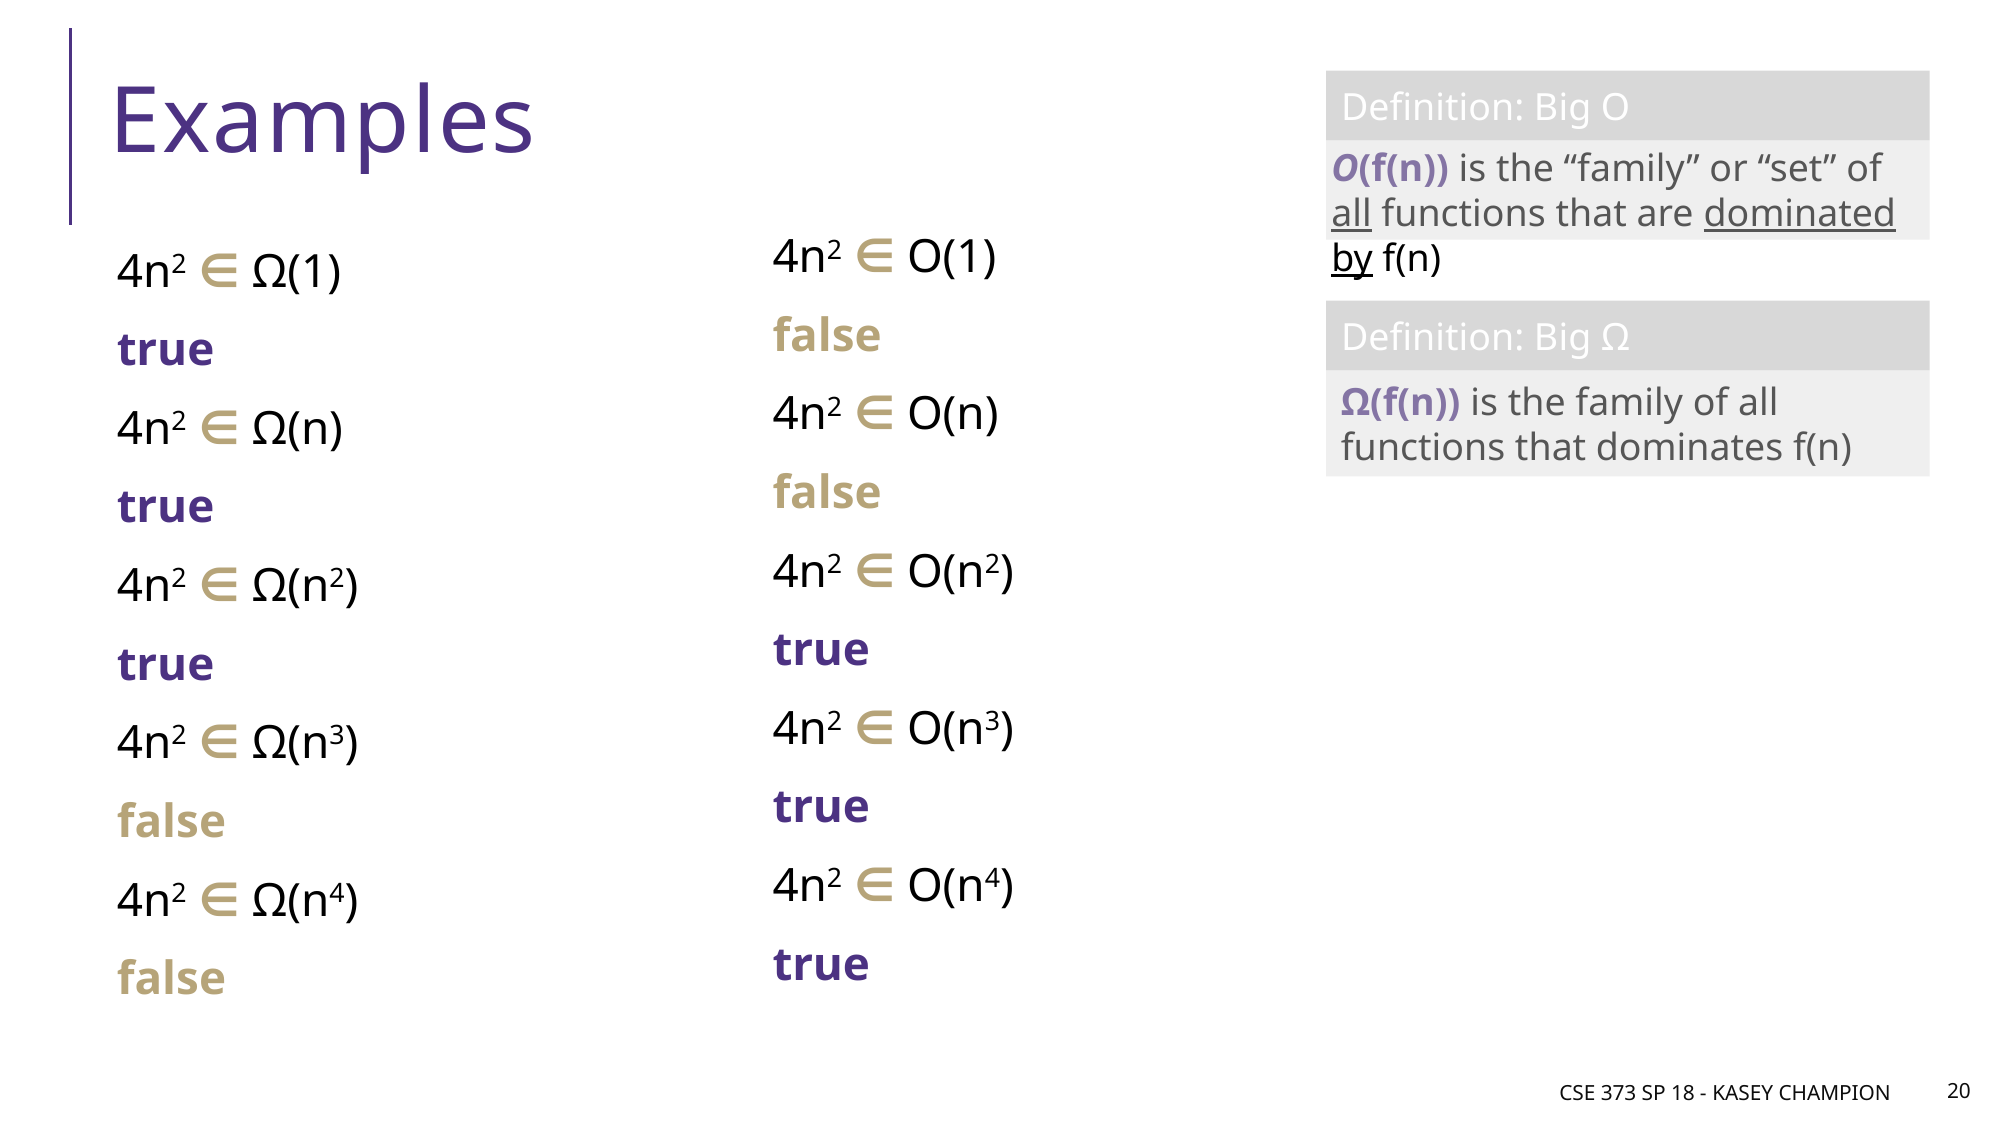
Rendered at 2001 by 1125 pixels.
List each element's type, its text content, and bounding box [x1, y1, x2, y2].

text_box Definition: Big O [1325, 69, 1931, 142]
text_box [1325, 142, 1931, 241]
text_box O(f(n)) is the “family” or “set” of all functions that are dominated by f(n) [1316, 136, 1944, 287]
list 4n2 ∈ Ω(1) true 4n2 ∈ Ω(n) true 4n2 ∈ Ω(n2) true 4n2 ∈ Ω(n3) false 4n2 ∈ Ω(n4) false [94, 240, 750, 1035]
footer CSE 373 SP 18 - Kasey Champion [937, 1069, 1906, 1115]
text_box [1325, 372, 1931, 478]
text_box Definition: Big Ω [1325, 299, 1931, 372]
title Examples [94, 43, 1930, 210]
slide_number 20 [1916, 1069, 1986, 1115]
text_box 4n2 ∈ O(1) false 4n2 ∈ O(n) false 4n2 ∈ O(n2) true 4n2 ∈ O(n3) true 4n2 ∈ O(n4) true [749, 225, 1406, 1021]
